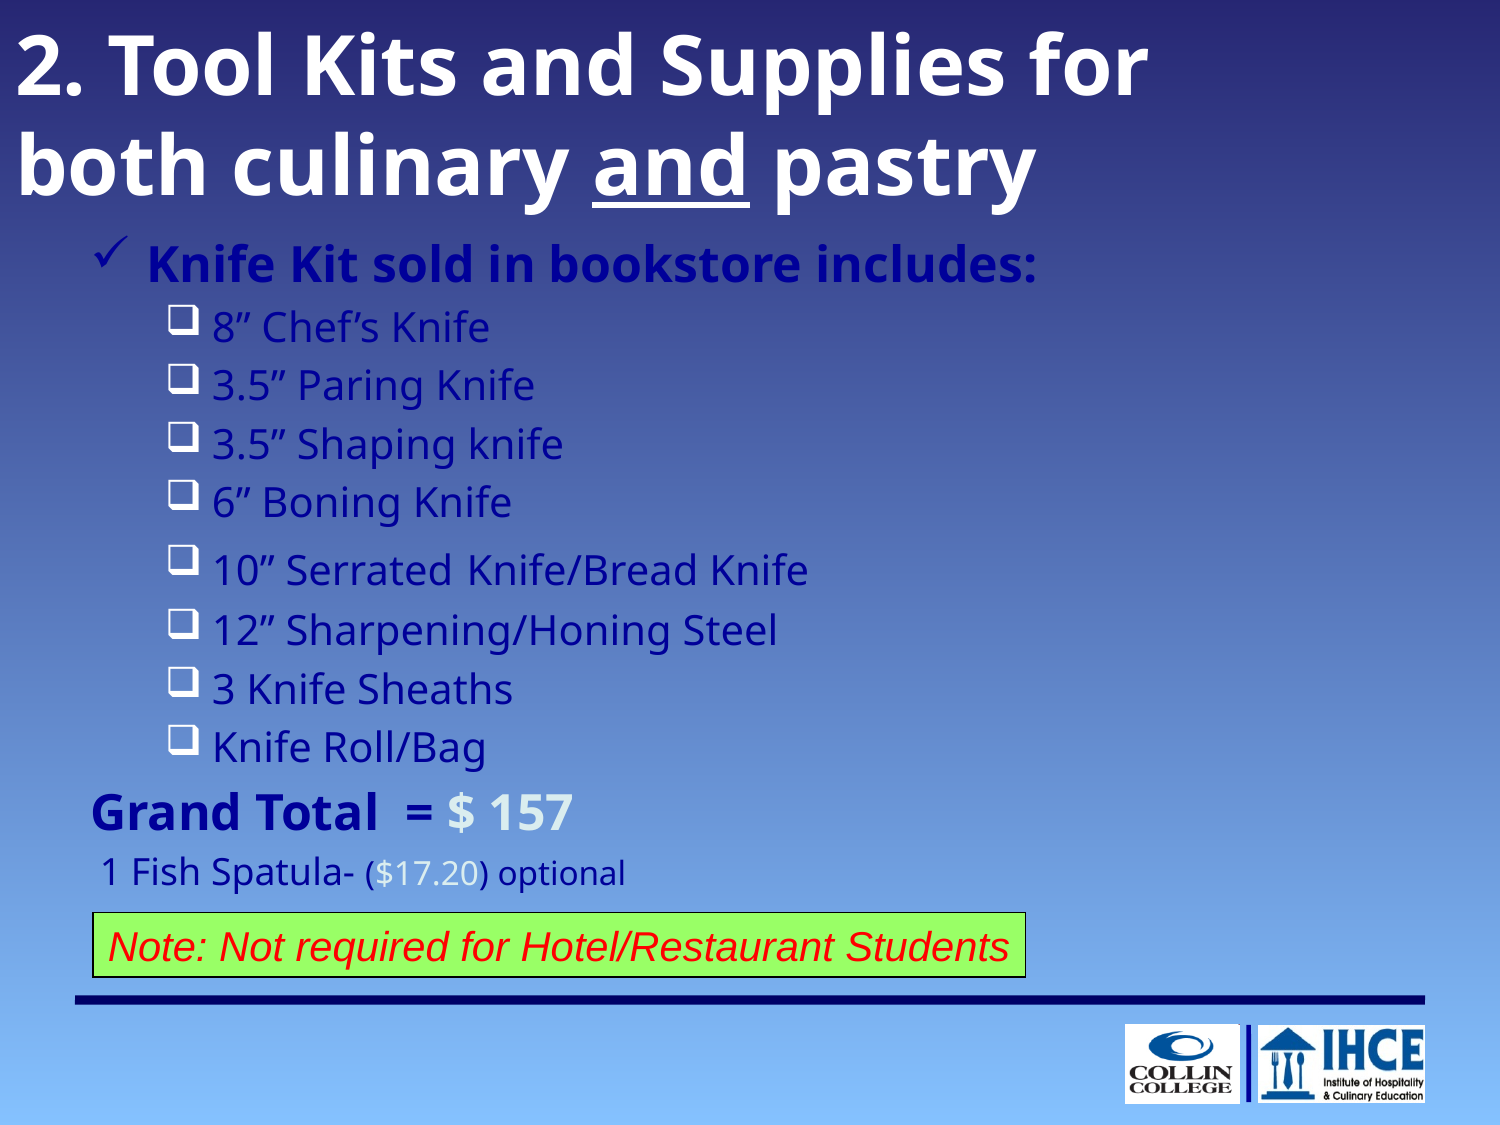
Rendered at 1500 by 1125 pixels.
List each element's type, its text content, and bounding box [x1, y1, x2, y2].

list Knife Kit sold in bookstore includes: 8” Chef’s Knife 3.5” Paring Knife 3.5” Shaping knife 6” Boning Knife 10” Serrated Knife/Bread Knife 12” Sharpening/Honing Steel 3 Knife Sheaths Knife Roll/Bag Grand Total = $ 157 1 Fish Spatula- ($17.20) optional [74, 224, 1226, 988]
picture [1258, 1025, 1425, 1103]
text_box Note: Not required for Hotel/Restaurant Students [93, 912, 1026, 978]
title 2. Tool Kits and Supplies for both culinary and pastry [0, 24, 1351, 201]
picture [1125, 1024, 1240, 1104]
